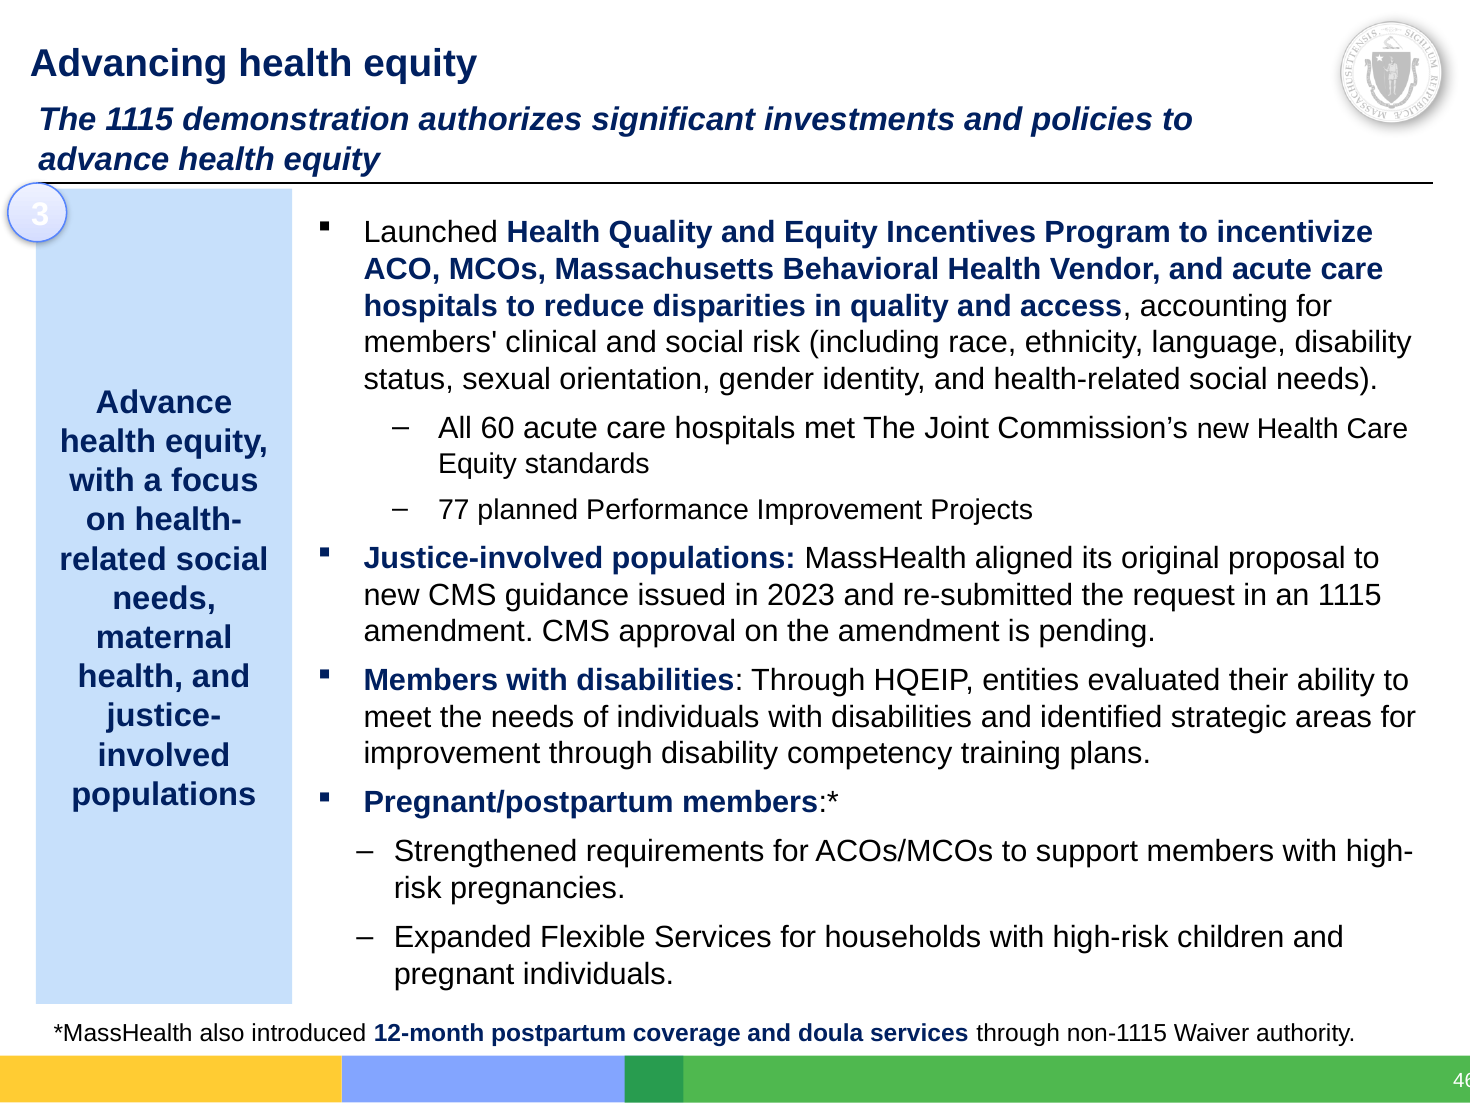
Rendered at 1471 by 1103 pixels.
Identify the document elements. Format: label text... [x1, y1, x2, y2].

text_box The 1115 demonstration authorizes significant investments and policies to advance health equity [36, 98, 1332, 177]
text_box Advance health equity, with a focus on health-related social needs, maternal health, and justice-involved populations [35, 192, 293, 1004]
text_box Launched Health Quality and Equity Incentives Program to incentivize ACO, MCOs, Massachusetts Behavioral Health Vendor, and acute care hospitals to reduce disparities in quality and access, accounting for members' clinical and social risk (including race, ethnicity, language, disability status, sexual orientation, gender identity, and health-related social needs). All 60 acute care hospitals met The Joint Commission’s new Health Care Equity standards 77 planned Performance Improvement Projects Justice-involved populations: MassHealth aligned its original proposal to new CMS guidance issued in 2023 and re-submitted the request in an 1115 amendment. CMS approval on the amendment is pending. Members with disabilities: Through HQEIP, entities evaluated their ability to meet the needs of individuals with disabilities and identified strategic areas for improvement through disability competency training plans. Pregnant/postpartum members:* Strengthened requirements for ACOs/MCOs to support members with high-risk pregnancies. Expanded Flexible Services for households with high-risk children and pregnant individuals. [302, 204, 1445, 998]
text_box 3 [7, 182, 68, 243]
text_box Advancing health equity [28, 37, 1402, 85]
text_box *MassHealth also introduced 12-month postpartum coverage and doula services through non-1115 Waiver authority. [37, 1009, 1454, 1054]
